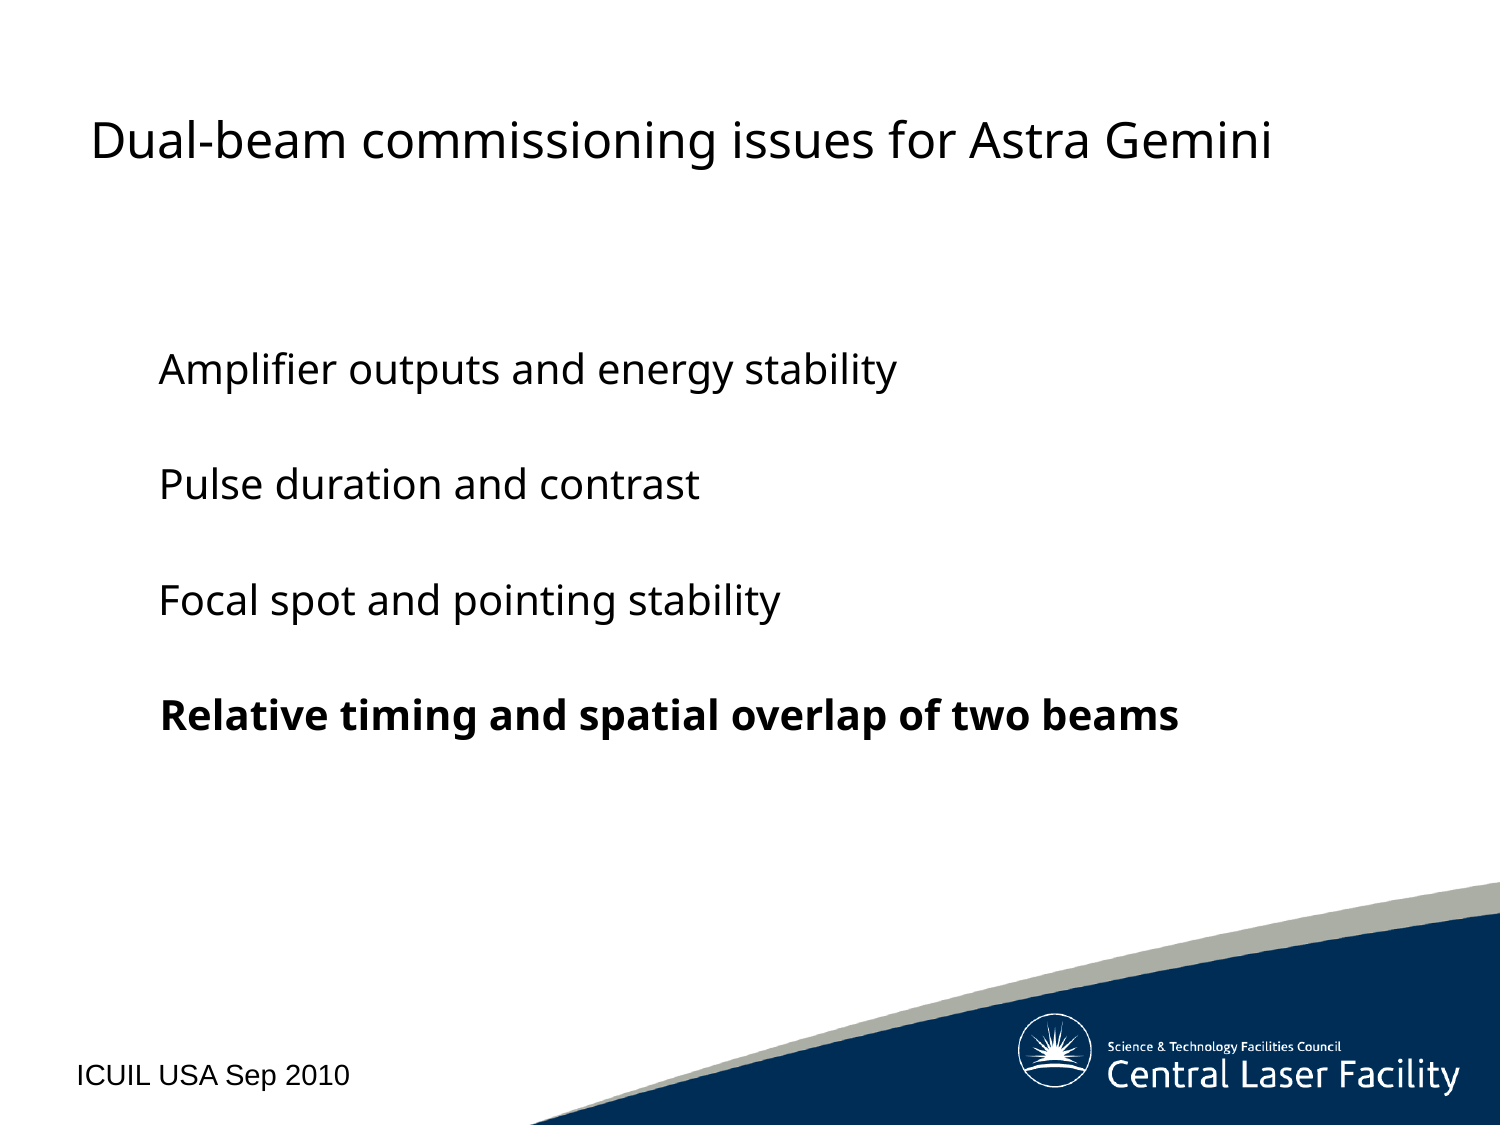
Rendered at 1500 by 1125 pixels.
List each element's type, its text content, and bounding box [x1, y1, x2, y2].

text_box Amplifier outputs and energy stability [143, 335, 1343, 400]
title Dual-beam commissioning issues for Astra Gemini [74, 44, 1426, 233]
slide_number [61, 1048, 412, 1103]
text_box Relative timing and spatial overlap of two beams [144, 681, 1413, 747]
picture [0, 880, 1500, 1125]
text_box Pulse duration and contrast [143, 450, 1343, 516]
text_box Focal spot and pointing stability [143, 566, 1343, 631]
